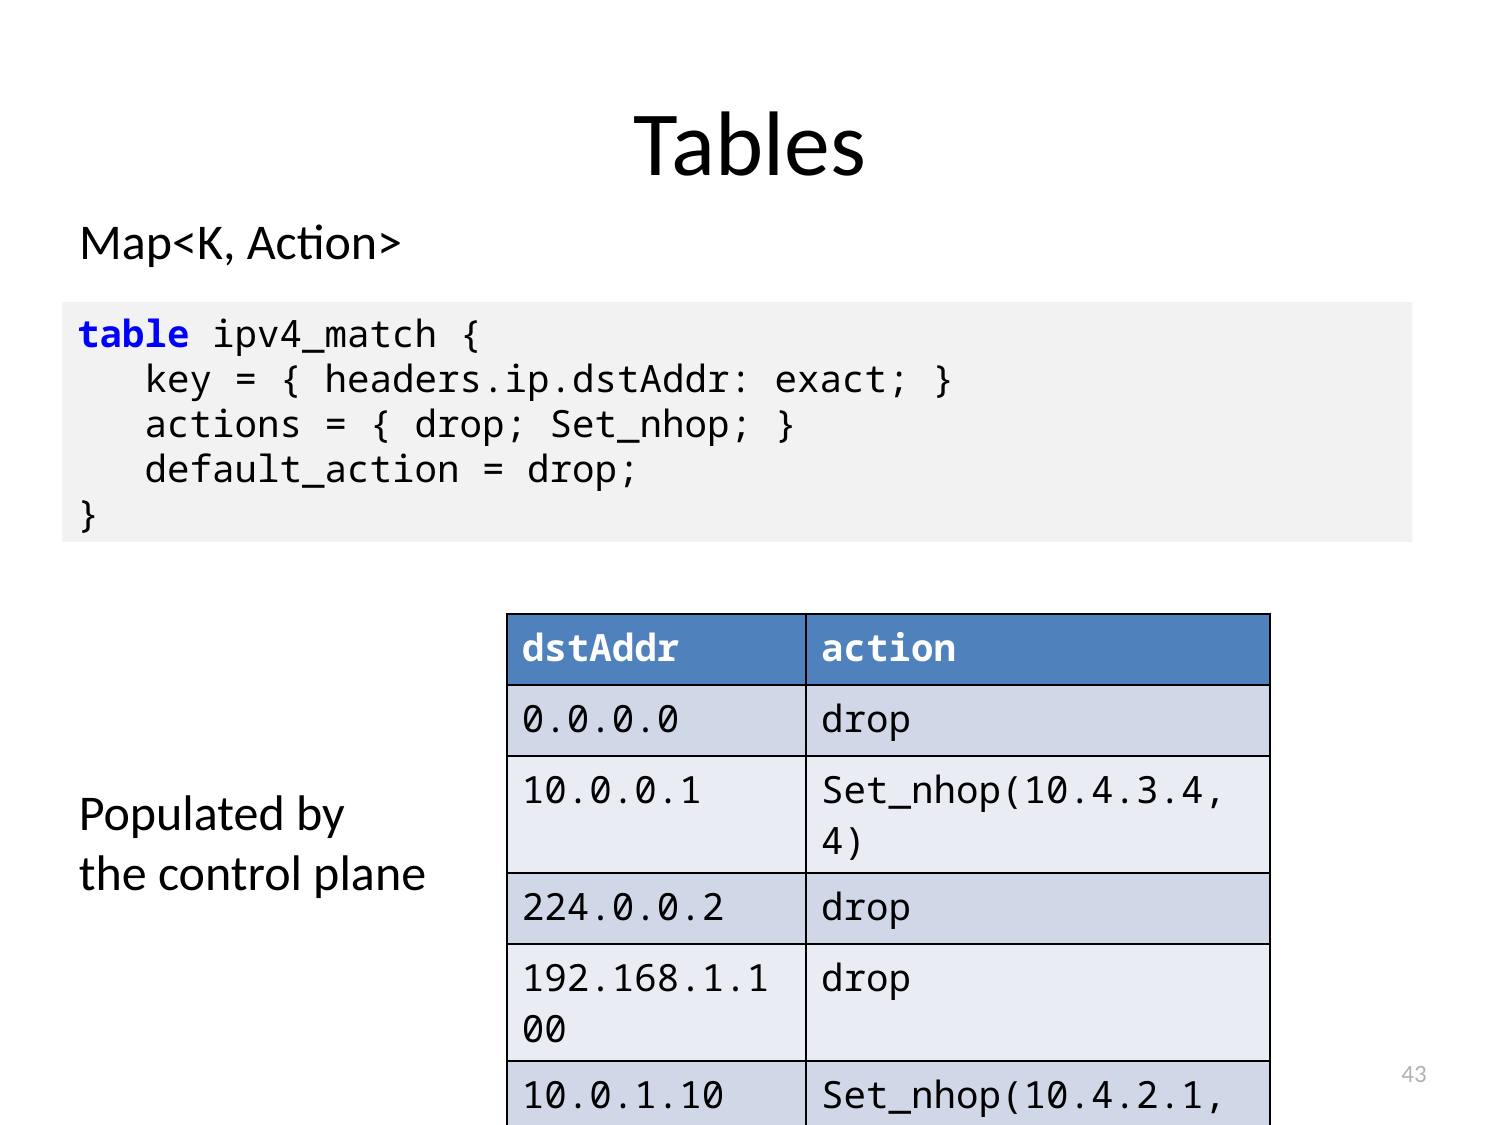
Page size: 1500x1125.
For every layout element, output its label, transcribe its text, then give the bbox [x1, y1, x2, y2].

table_header dstAddr [508, 615, 805, 684]
text_box Map<K, Action> [64, 201, 418, 277]
table_cell 10.0.0.1 [508, 757, 805, 872]
table_cell drop [807, 945, 1269, 1060]
table_cell 224.0.0.2 [508, 874, 805, 943]
table_cell 0.0.0.0 [508, 686, 805, 755]
slide_number 43 [1285, 1042, 1442, 1103]
text_box Populated by the control plane [64, 773, 442, 908]
table_cell drop [807, 874, 1269, 943]
table_cell Set_nhop(10.4.3.4, 4) [807, 757, 1269, 872]
text_box table ipv4_match { key = { headers.ip.dstAddr: exact; } actions = { drop; Set_nhop; } default_action = drop; } [62, 302, 1413, 542]
table_cell 192.168.1.100 [508, 945, 805, 1060]
title Tables [75, 45, 1425, 233]
table_cell 10.0.1.10 [508, 1062, 805, 1125]
table_cell Set_nhop(10.4.2.1, 6) [807, 1062, 1269, 1125]
table_header action [807, 615, 1269, 684]
table_cell drop [807, 686, 1269, 755]
